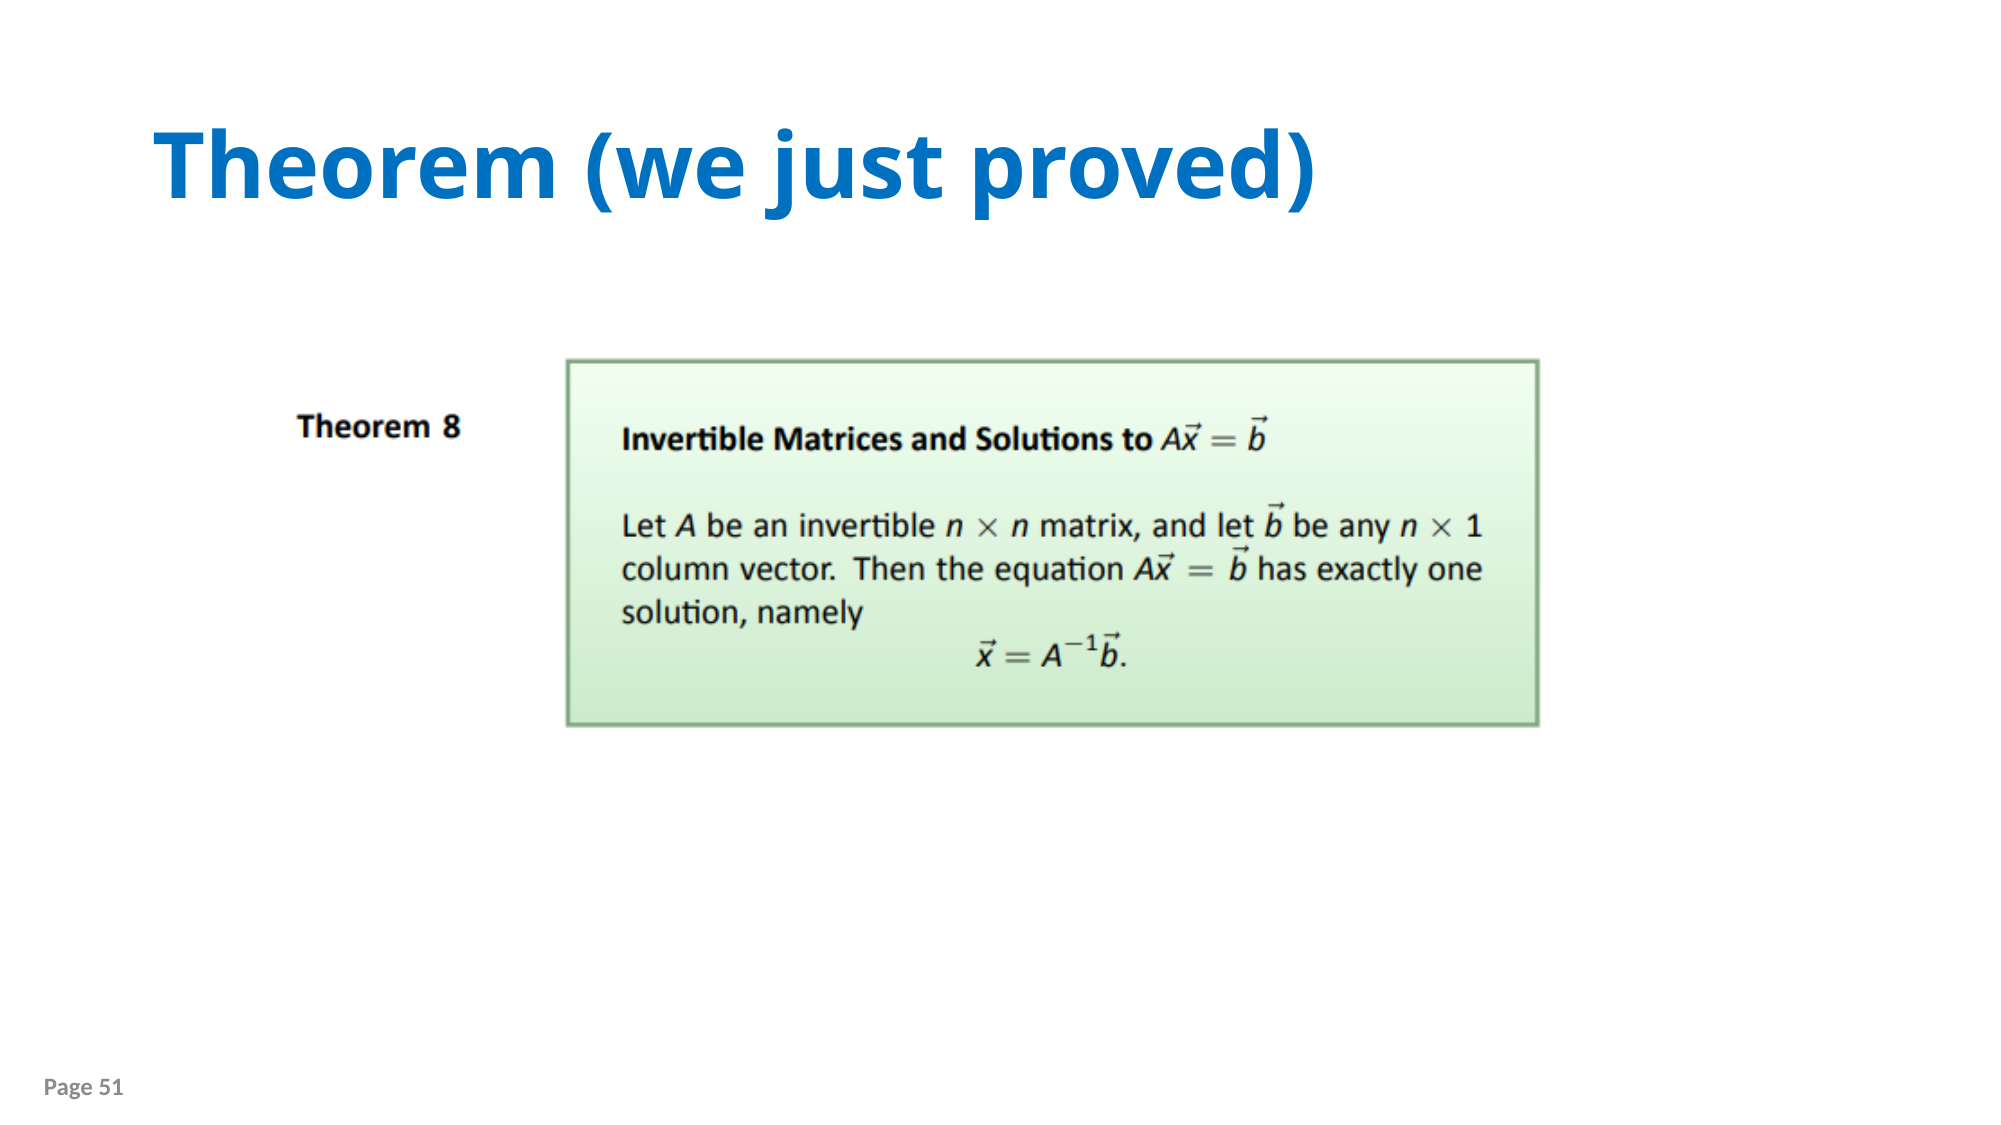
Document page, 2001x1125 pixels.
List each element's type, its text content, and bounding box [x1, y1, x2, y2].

picture [266, 308, 1564, 757]
title Theorem (we just proved) [137, 59, 1863, 278]
slide_number Page 51 [28, 1055, 479, 1116]
